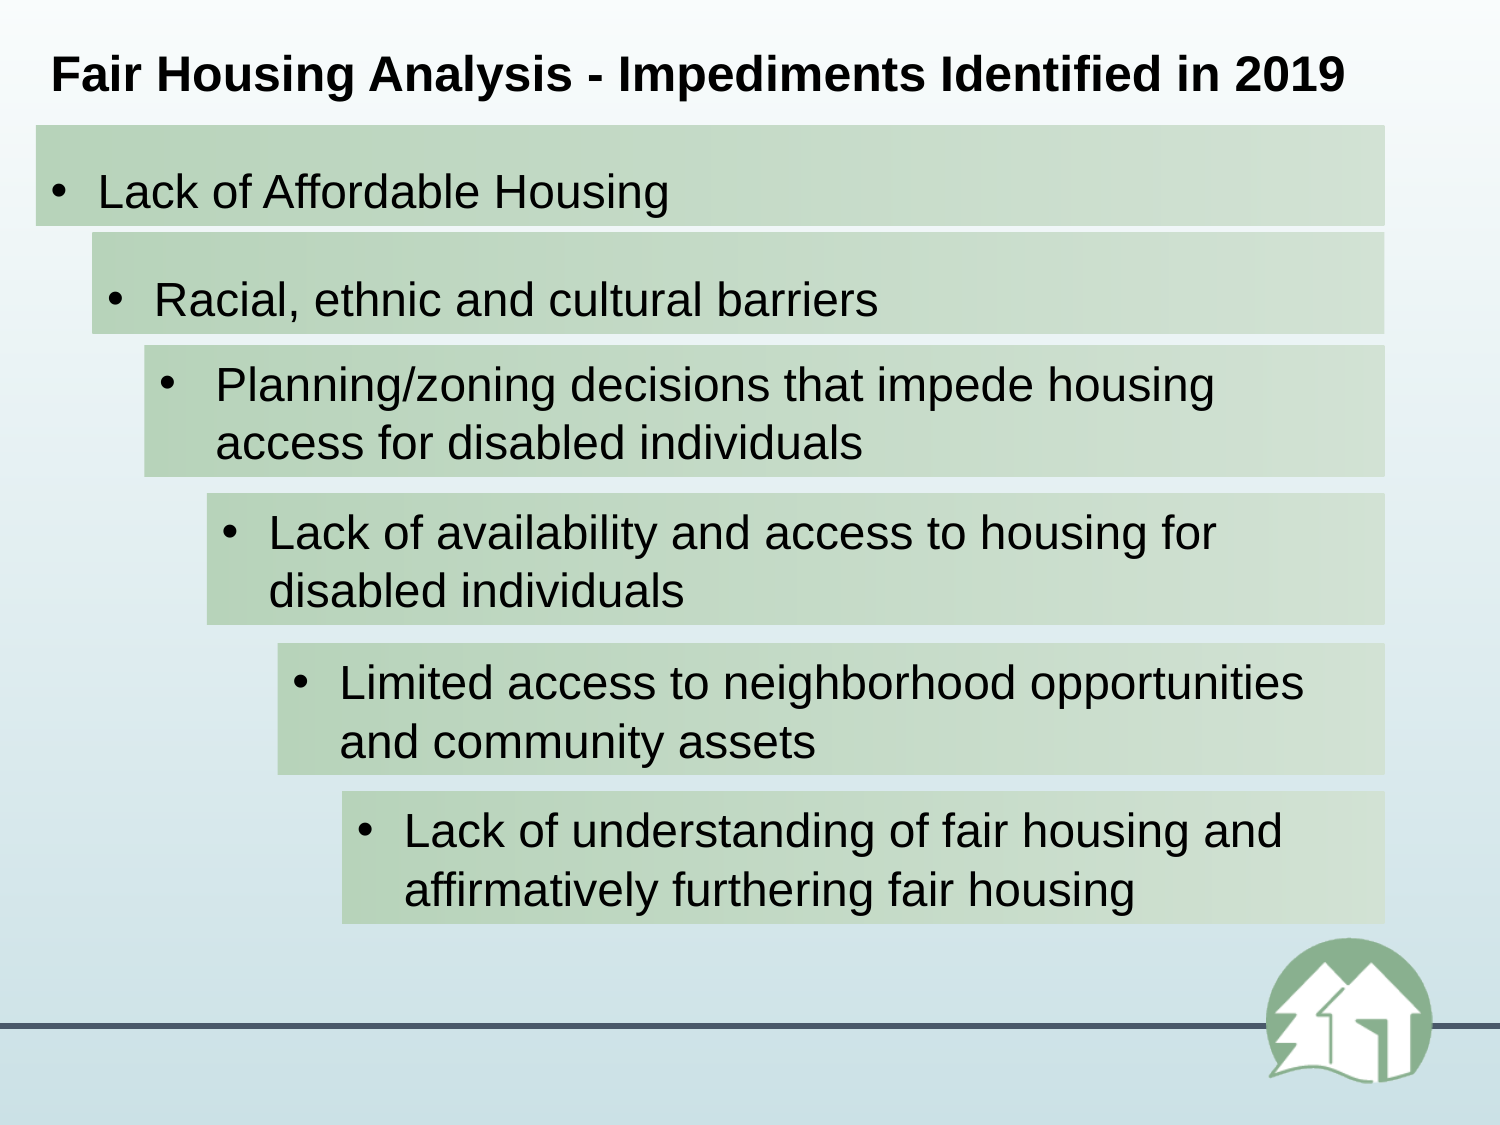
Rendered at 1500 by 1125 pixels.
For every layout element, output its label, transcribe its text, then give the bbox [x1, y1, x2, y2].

text_box [1017, 477, 1168, 493]
picture [1266, 937, 1433, 1084]
text_box Limited access to neighborhood opportunities and community assets [277, 643, 1385, 775]
text_box Planning/zoning decisions that impede housing access for disabled individuals [144, 345, 1385, 477]
text_box Fair Housing Analysis - Impediments Identified in 2019 [35, 34, 1474, 110]
text_box [81, 226, 533, 230]
text_box Lack of Affordable Housing [35, 125, 1385, 226]
text_box Lack of availability and access to housing for disabled individuals [206, 493, 1385, 625]
text_box Racial, ethnic and cultural barriers [92, 232, 1385, 334]
text_box Lack of understanding of fair housing and affirmatively furthering fair housing [342, 791, 1385, 924]
